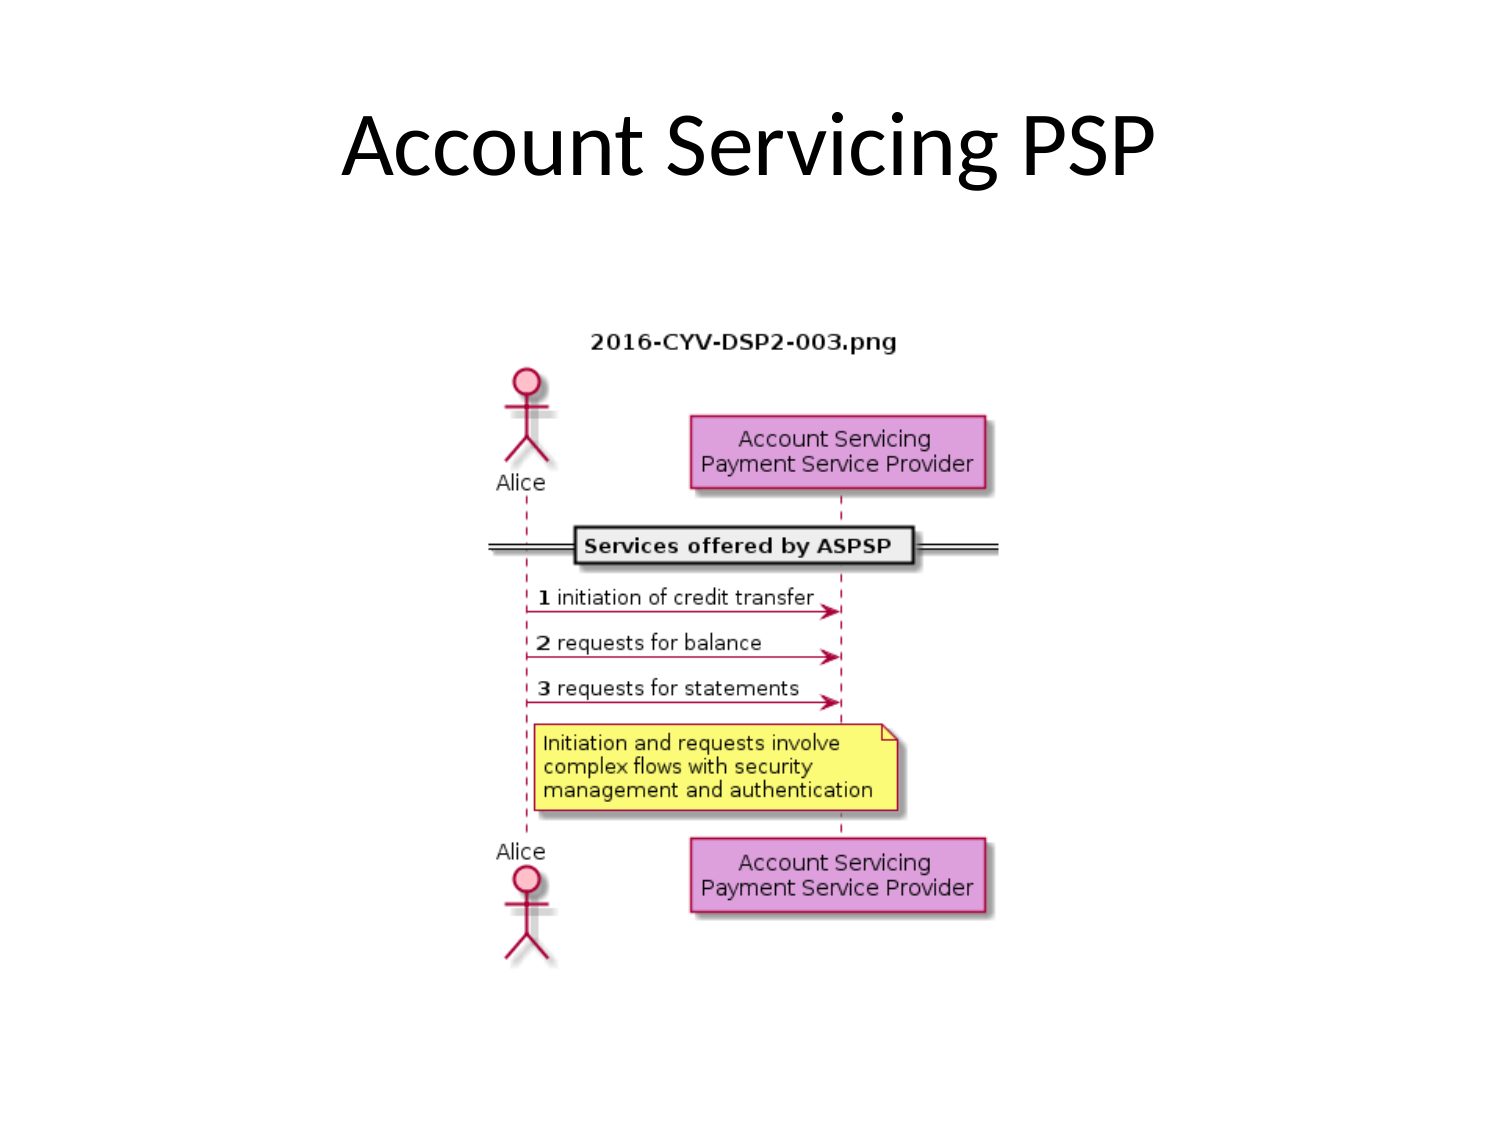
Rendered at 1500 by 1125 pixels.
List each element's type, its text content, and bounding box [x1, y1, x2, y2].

title Account Servicing PSP [75, 45, 1425, 233]
picture [484, 314, 1016, 975]
